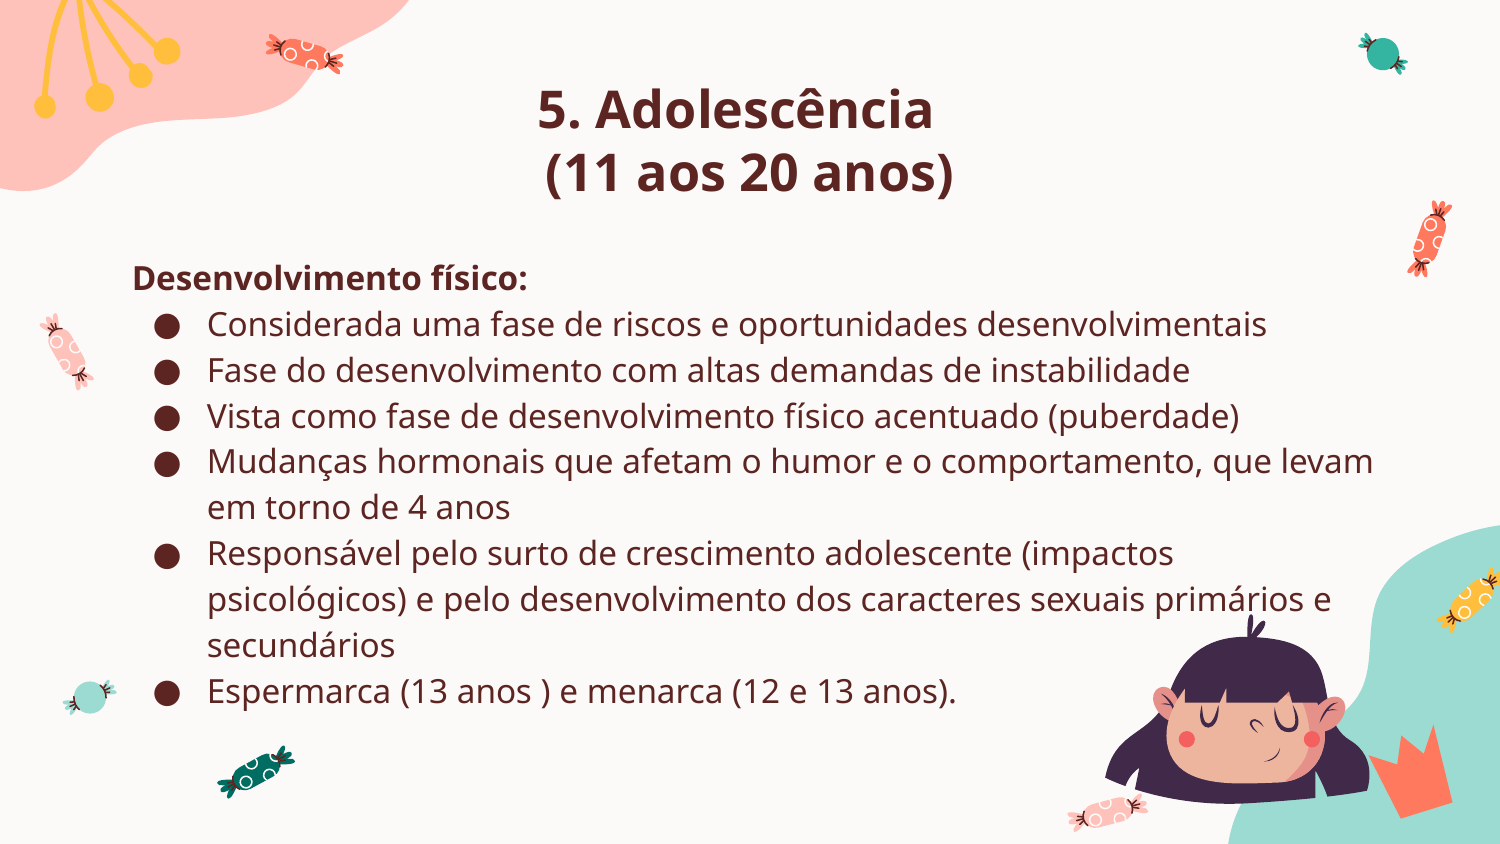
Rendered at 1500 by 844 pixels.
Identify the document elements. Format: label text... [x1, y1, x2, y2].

title 5. Adolescência (11 aos 20 anos) [247, 65, 1253, 213]
subtitle Desenvolvimento físico: Considerada uma fase de riscos e oportunidades desenvolvimentais Fase do desenvolvimento com altas demandas de instabilidade Vista como fase de desenvolvimento físico acentuado (puberdade) Mudanças hormonais que afetam o humor e o comportamento, que levam em torno de 4 anos Responsável pelo surto de crescimento adolescente (impactos psicológicos) e pelo desenvolvimento dos caracteres sexuais primários e secundários Espermarca (13 anos ) e menarca (12 e 13 anos). [116, 213, 1398, 749]
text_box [1104, 613, 1380, 805]
